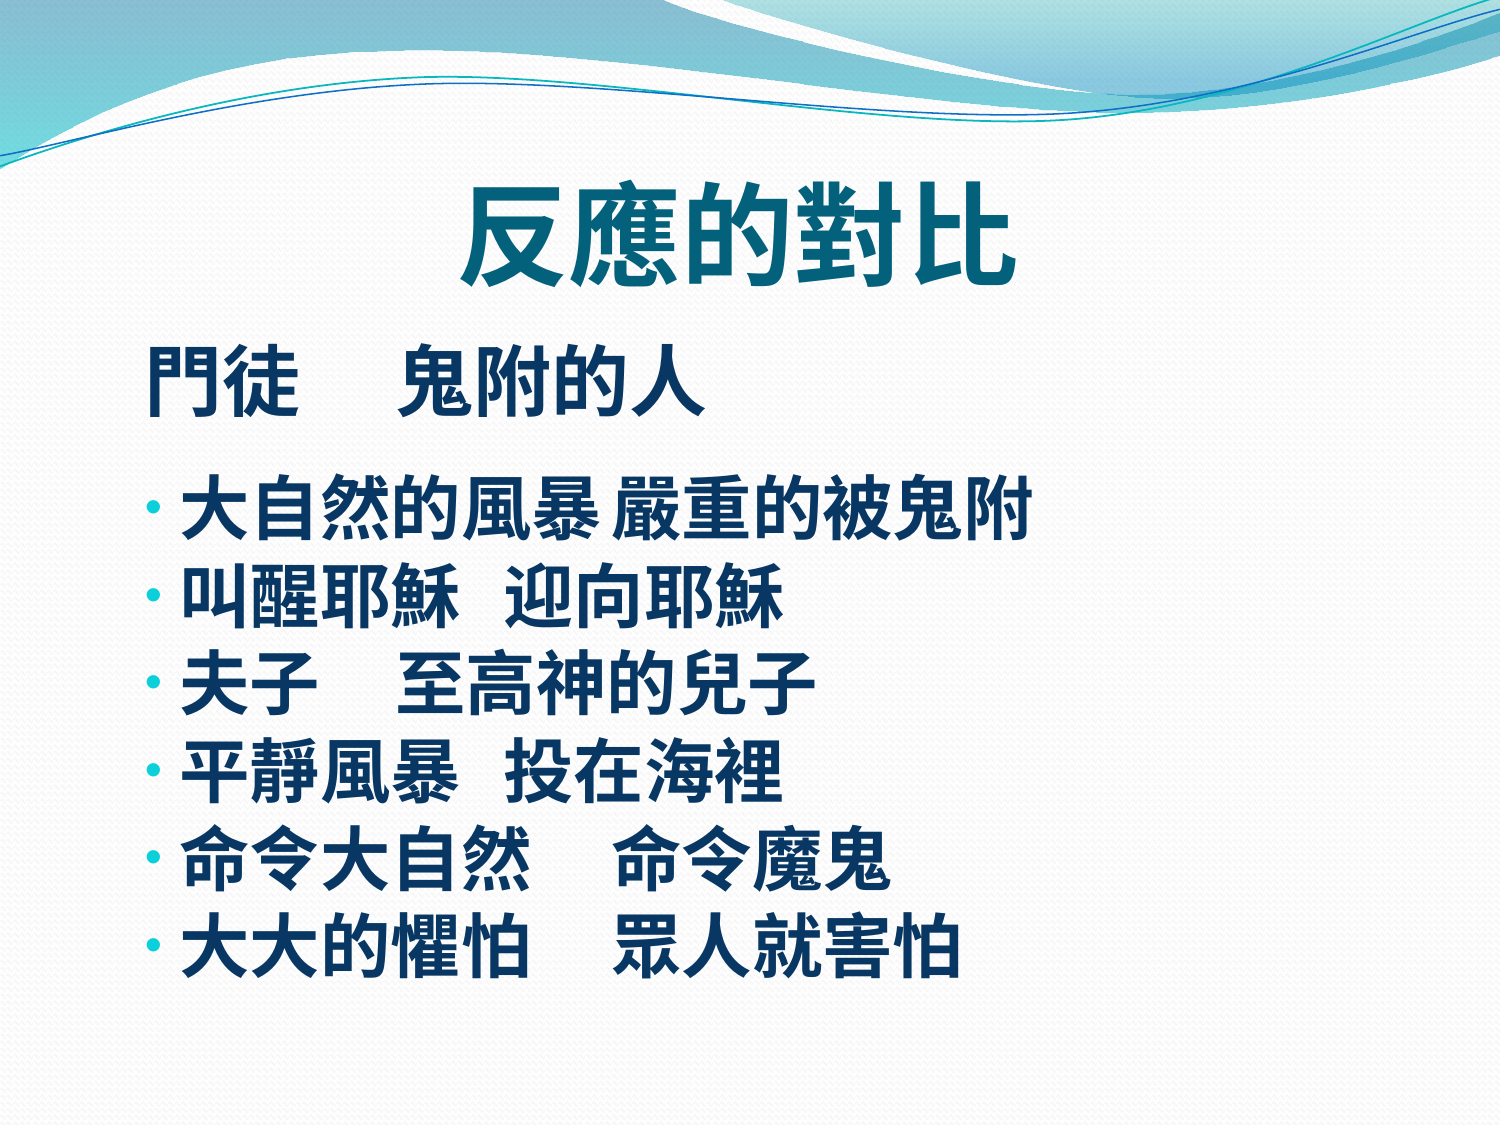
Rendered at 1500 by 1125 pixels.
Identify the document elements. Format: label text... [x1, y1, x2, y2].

title 反應的對比 [99, 149, 1375, 300]
list 門徒 鬼附的人 大自然的風暴 嚴重的被鬼附 叫醒耶穌 迎向耶穌 夫子 至高神的兒子 平靜風暴 投在海裡 命令大自然 命令魔鬼 大大的懼怕 眾人就害怕 [37, 324, 1500, 1000]
